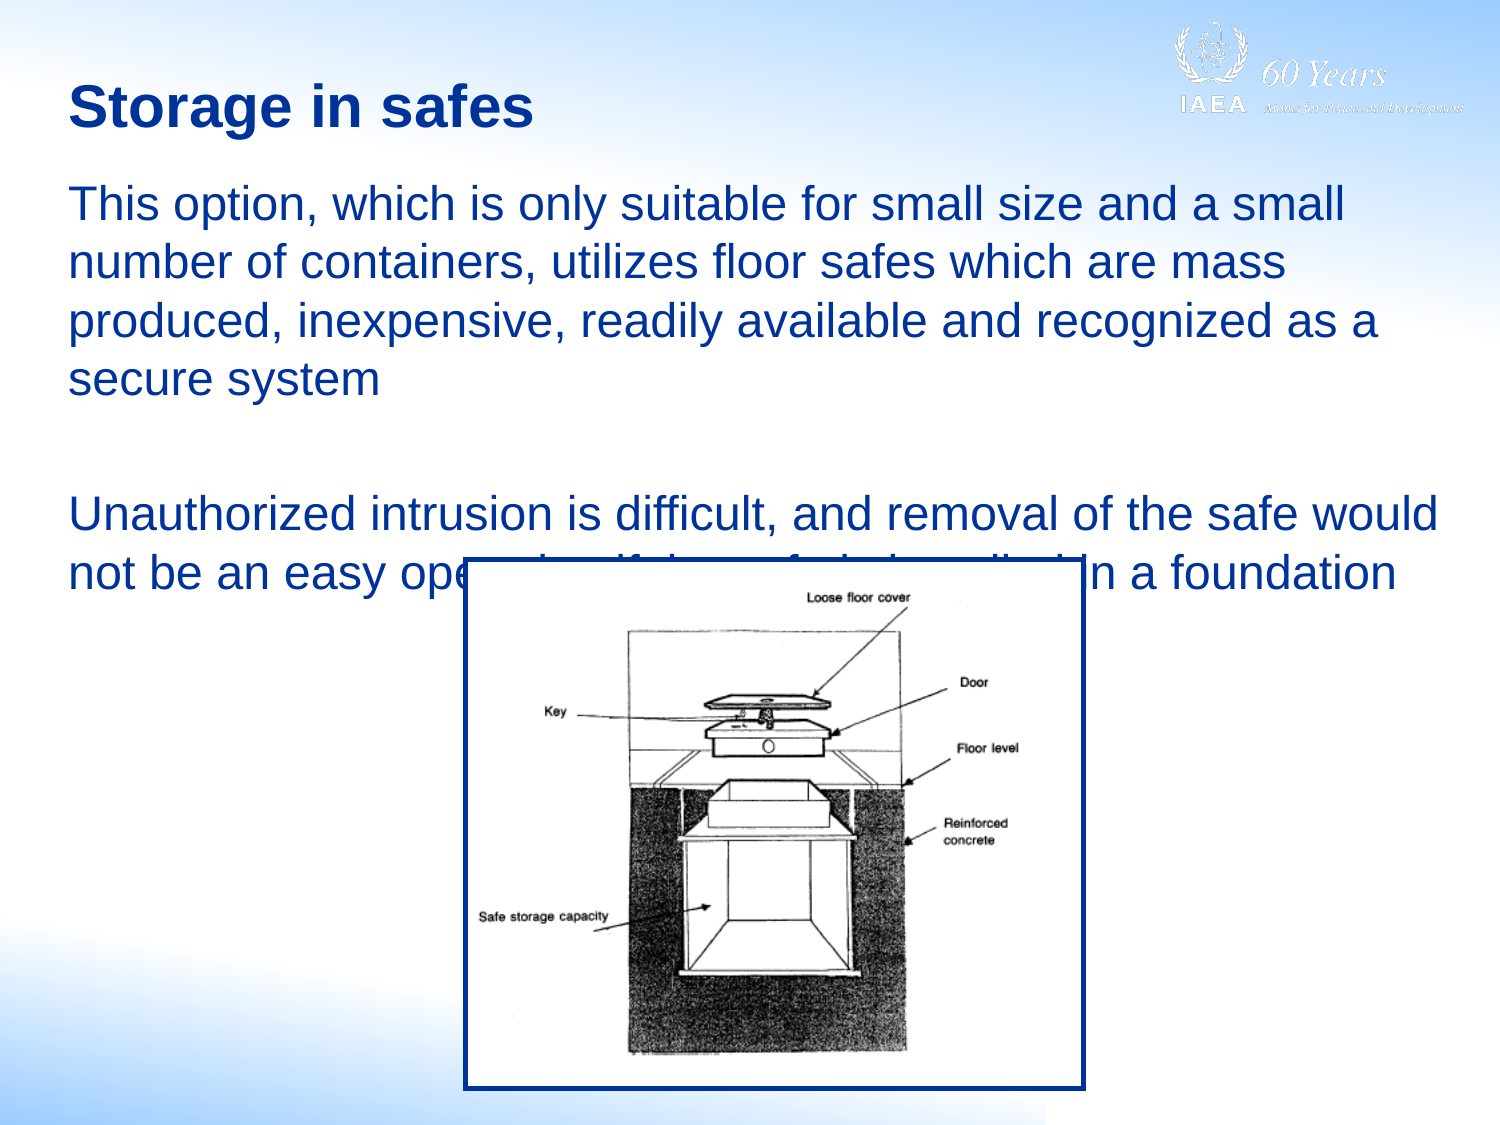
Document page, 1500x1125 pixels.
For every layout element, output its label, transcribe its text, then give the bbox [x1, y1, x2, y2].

title Storage in safes [53, 45, 1447, 161]
list This option, which is only suitable for small size and a small number of containers, utilizes floor safes which are mass produced, inexpensive, readily available and recognized as a secure system Unauthorized intrusion is difficult, and removal of the safe would not be an easy operation if the safe is installed in a foundation [53, 164, 1471, 629]
picture [467, 561, 1081, 1086]
picture [1175, 22, 1464, 115]
